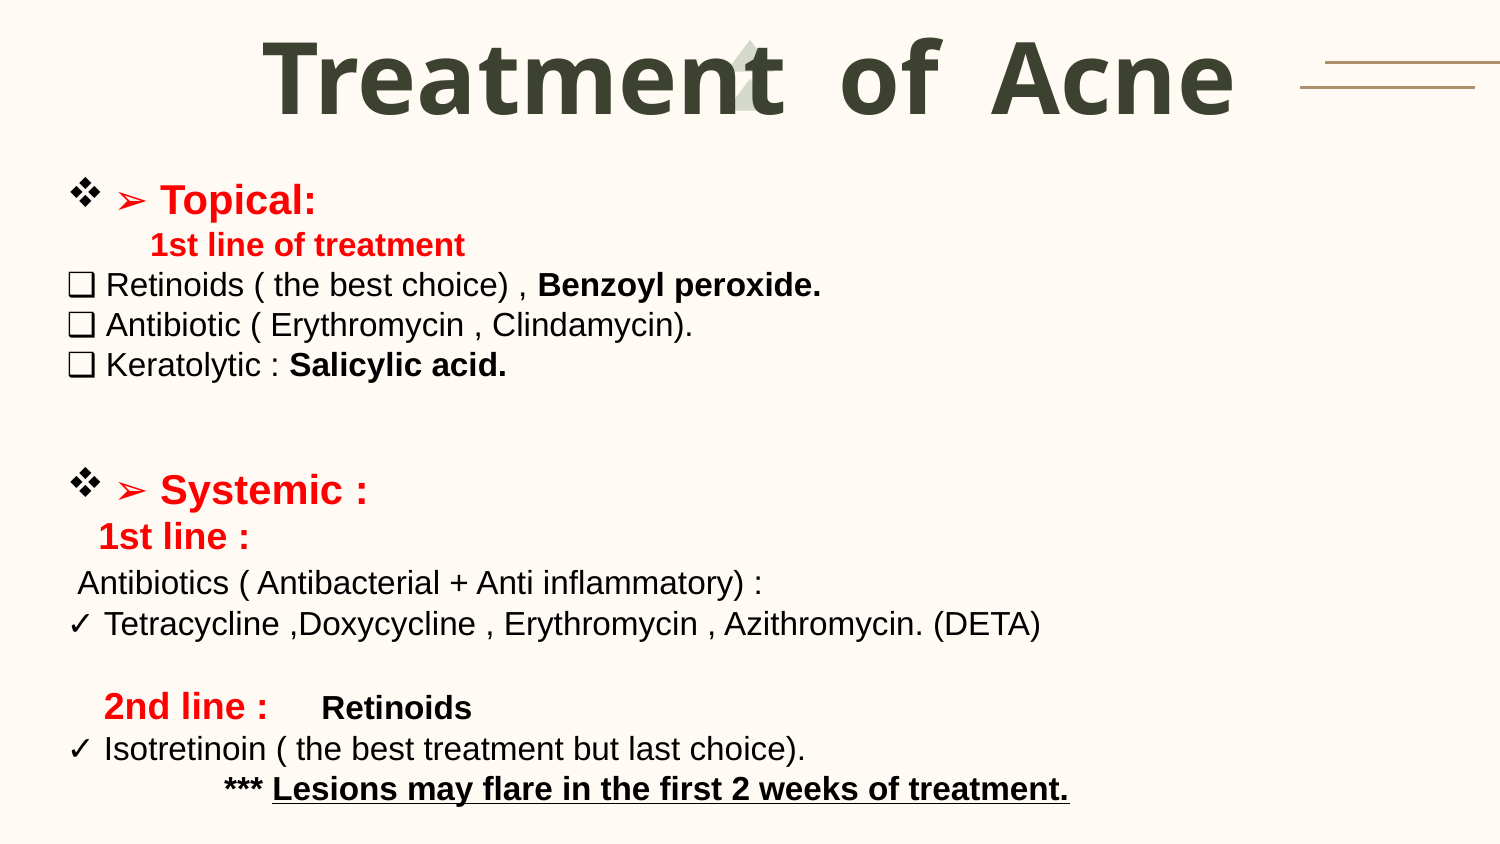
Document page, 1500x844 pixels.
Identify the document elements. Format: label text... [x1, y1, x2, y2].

text_box ➢ Topical: 1st line of treatment ❑ Retinoids ( the best choice) , Benzoyl peroxide. ❑ Antibiotic ( Erythromycin , Clindamycin). ❑ Keratolytic : Salicylic acid. ➢ Systemic : 1st line : Antibiotics ( Antibacterial + Anti inflammatory) : ✓ Tetracycline ,Doxycycline , Erythromycin , Azithromycin. (DETA) 2nd line : Retinoids ✓ Isotretinoin ( the best treatment but last choice). *** Lesions may flare in the first 2 weeks of treatment. [51, 165, 1313, 815]
title Treatment of Acne [246, 0, 1254, 152]
